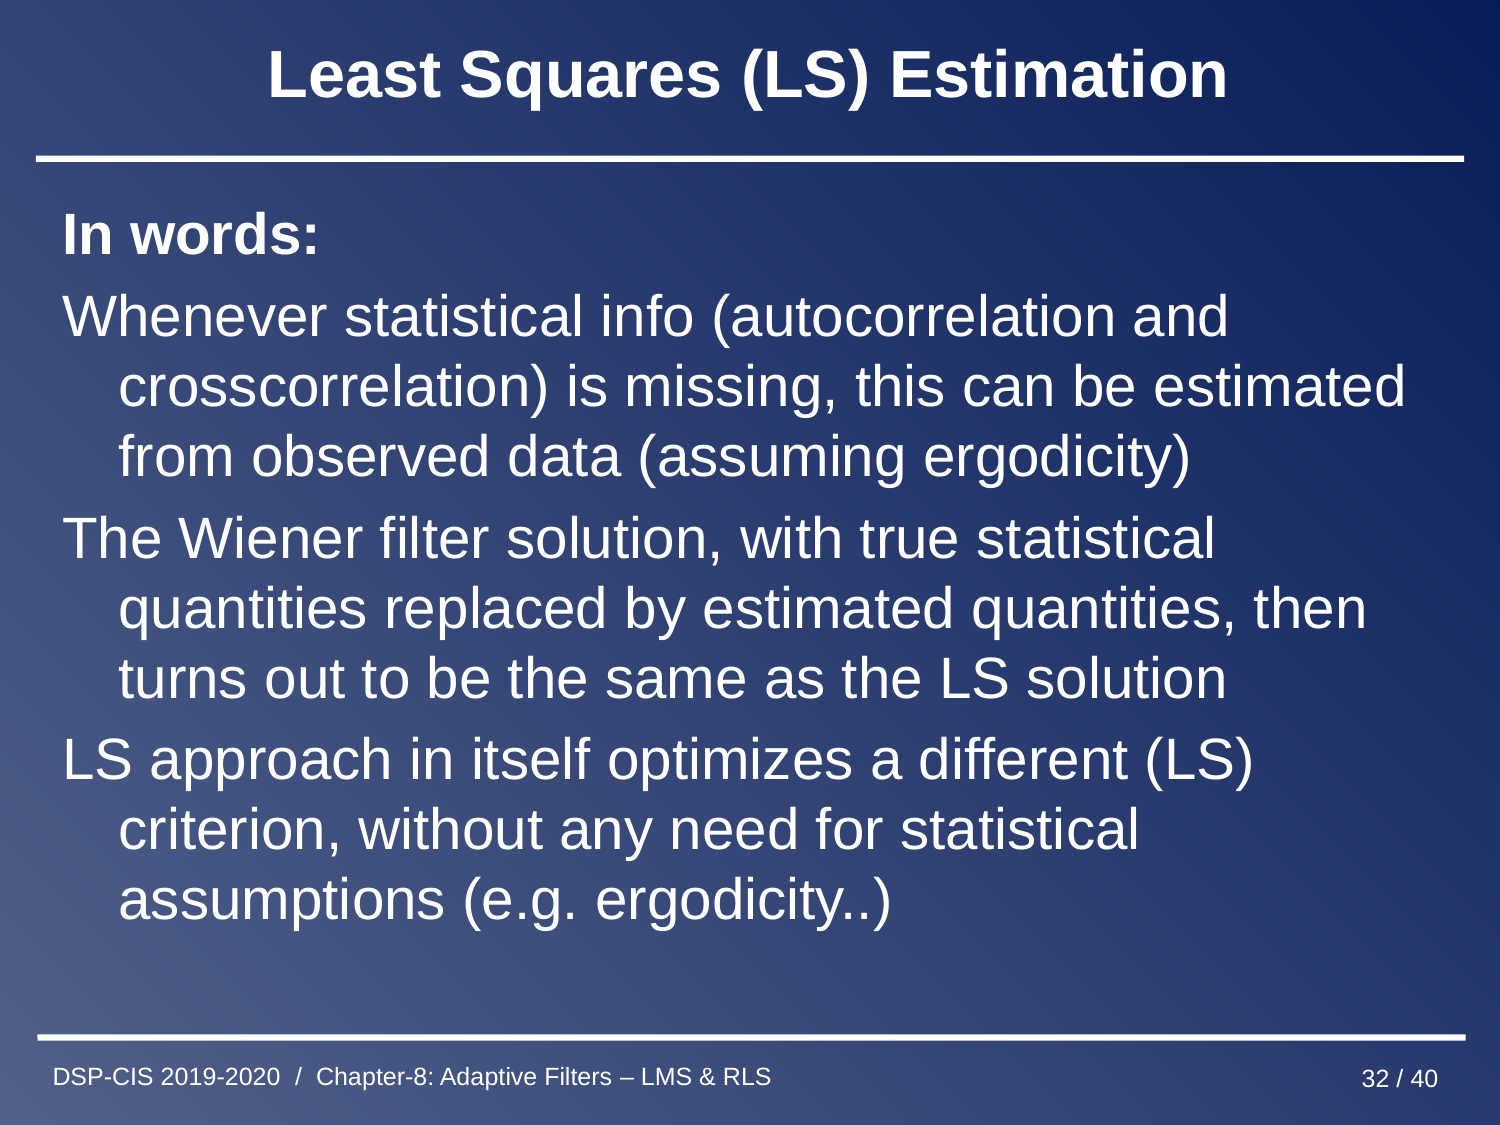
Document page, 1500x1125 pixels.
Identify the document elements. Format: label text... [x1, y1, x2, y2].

list In words: Whenever statistical info (autocorrelation and crosscorrelation) is missing, this can be estimated from observed data (assuming ergodicity) The Wiener filter solution, with true statistical quantities replaced by estimated quantities, then turns out to be the same as the LS solution LS approach in itself optimizes a different (LS) criterion, without any need for statistical assumptions (e.g. ergodicity..) [47, 174, 1442, 1024]
title Least Squares (LS) Estimation [47, 15, 1450, 144]
